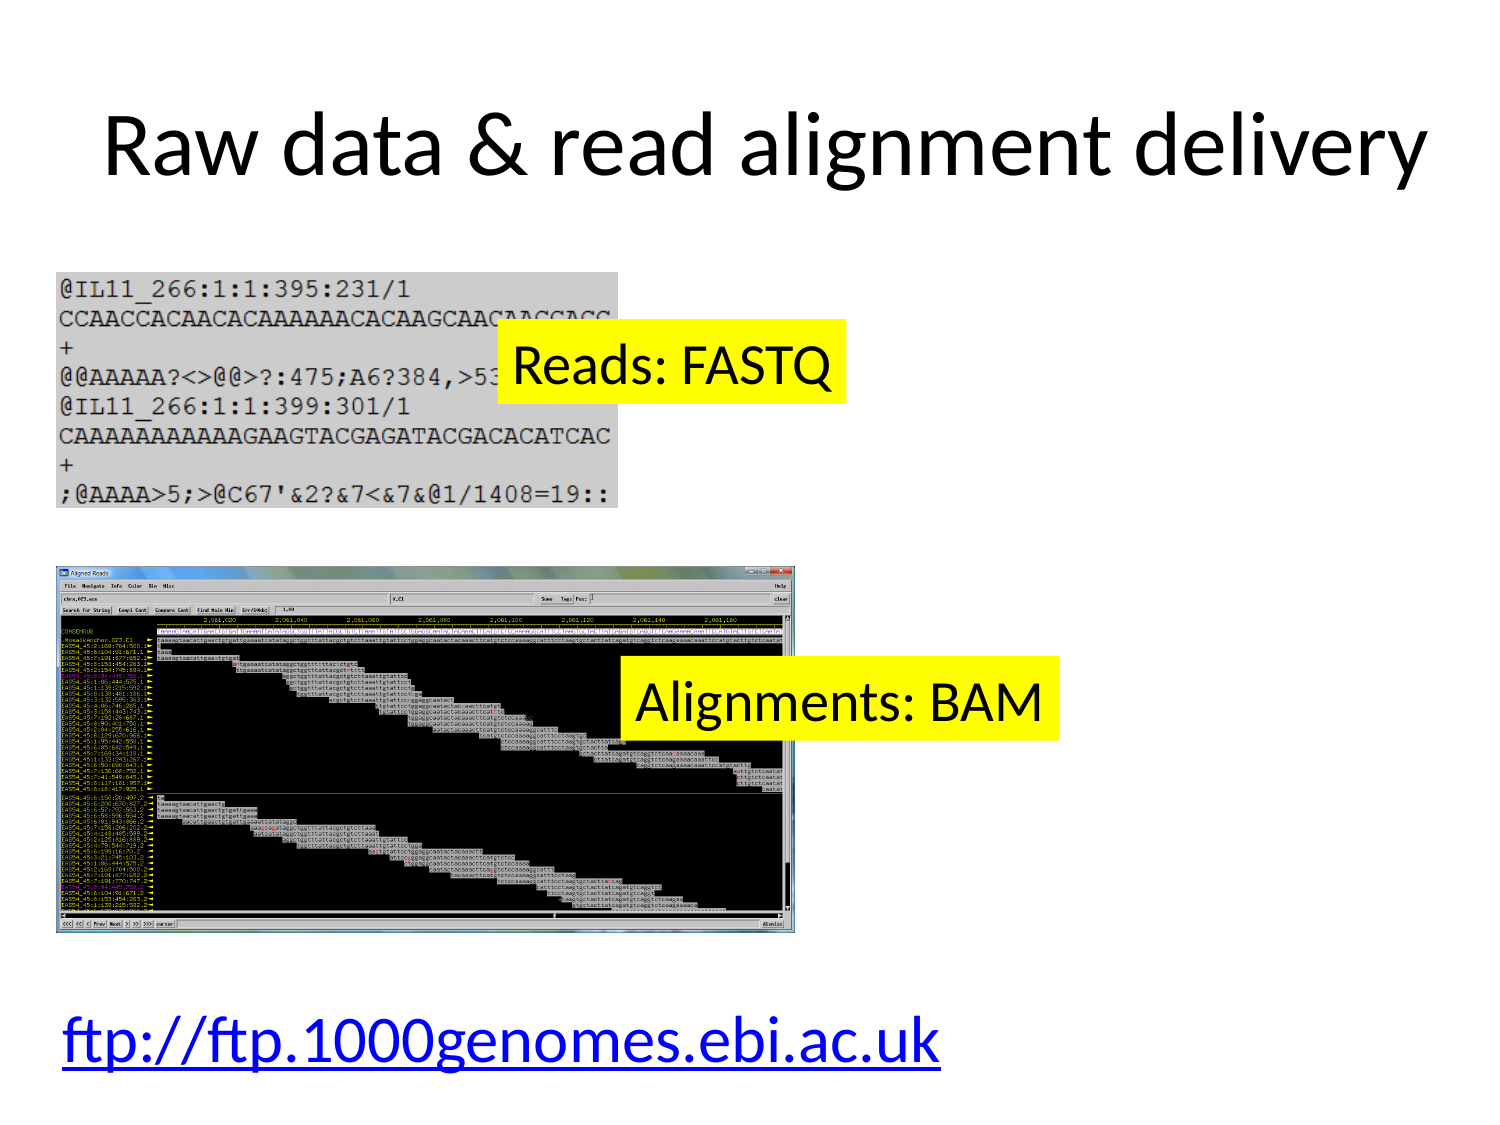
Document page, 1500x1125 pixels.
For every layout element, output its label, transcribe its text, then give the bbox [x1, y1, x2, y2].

title Raw data & read alignment delivery [75, 45, 1459, 233]
text_box ftp://ftp.1000genomes.ebi.ac.uk [47, 988, 957, 1083]
picture [56, 272, 619, 508]
text_box Reads: FASTQ [624, 319, 847, 404]
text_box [56, 566, 1063, 934]
